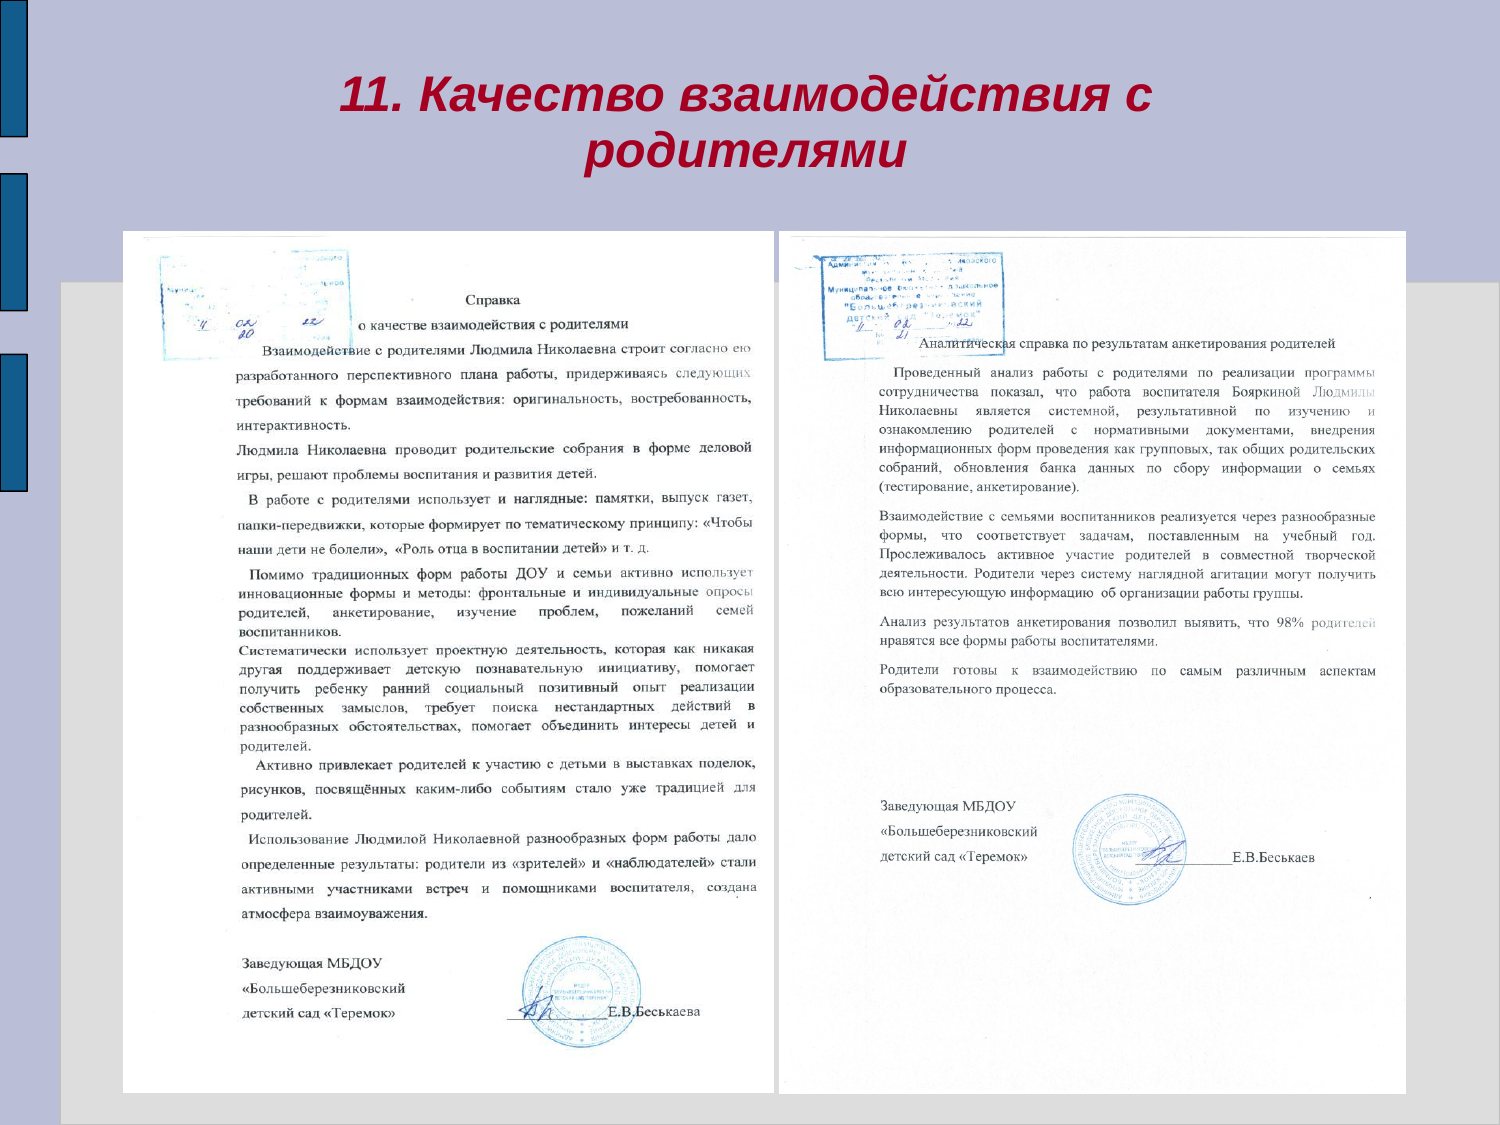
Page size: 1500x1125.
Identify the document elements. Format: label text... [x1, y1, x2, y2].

picture [123, 231, 774, 1093]
picture [779, 231, 1406, 1094]
text_box 11. Качество взаимодействия с родителями [199, 0, 1294, 187]
